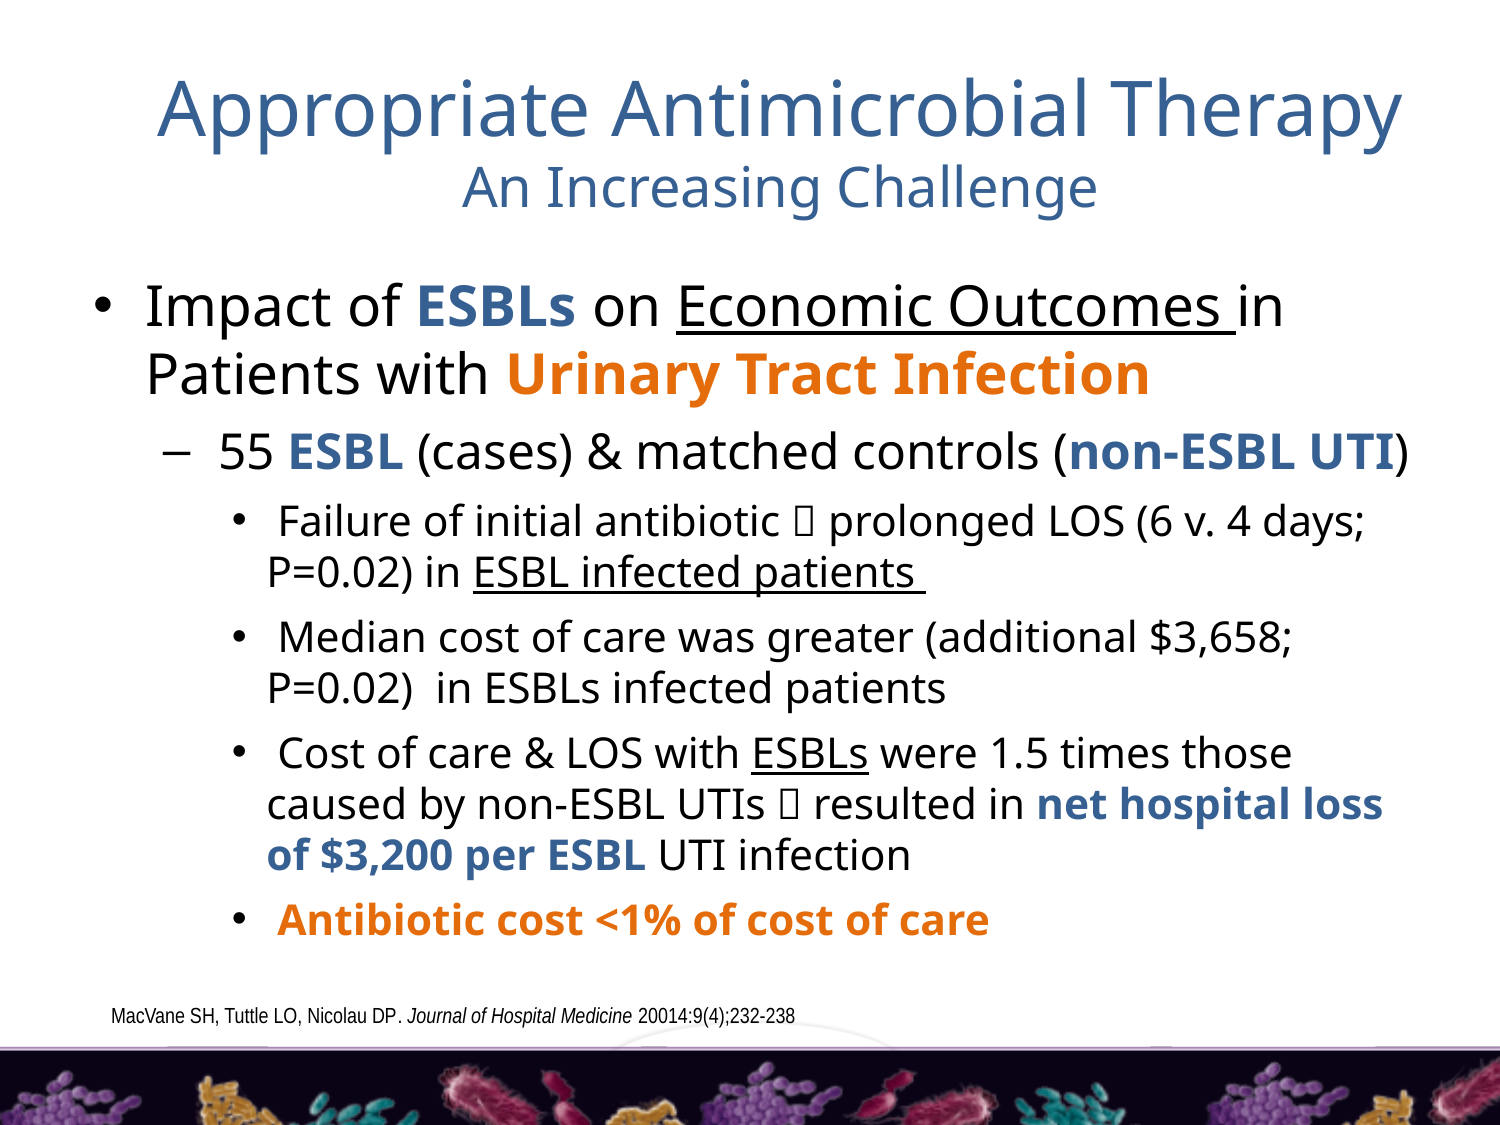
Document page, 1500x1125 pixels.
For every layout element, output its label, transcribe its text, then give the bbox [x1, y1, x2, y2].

title Appropriate Antimicrobial Therapy An Increasing Challenge [136, 45, 1425, 233]
text_box MacVane SH, Tuttle LO, Nicolau DP. Journal of Hospital Medicine 20014:9(4);232-238 [96, 994, 1322, 1036]
list Impact of ESBLs on Economic Outcomes in Patients with Urinary Tract Infection 55 ESBL (cases) & matched controls (non-ESBL UTI) Failure of initial antibiotic  prolonged LOS (6 v. 4 days; P=0.02) in ESBL infected patients Median cost of care was greater (additional $3,658; P=0.02) in ESBLs infected patients Cost of care & LOS with ESBLs were 1.5 times those caused by non-ESBL UTIs  resulted in net hospital loss of $3,200 per ESBL UTI infection Antibiotic cost <1% of cost of care [79, 262, 1425, 1005]
